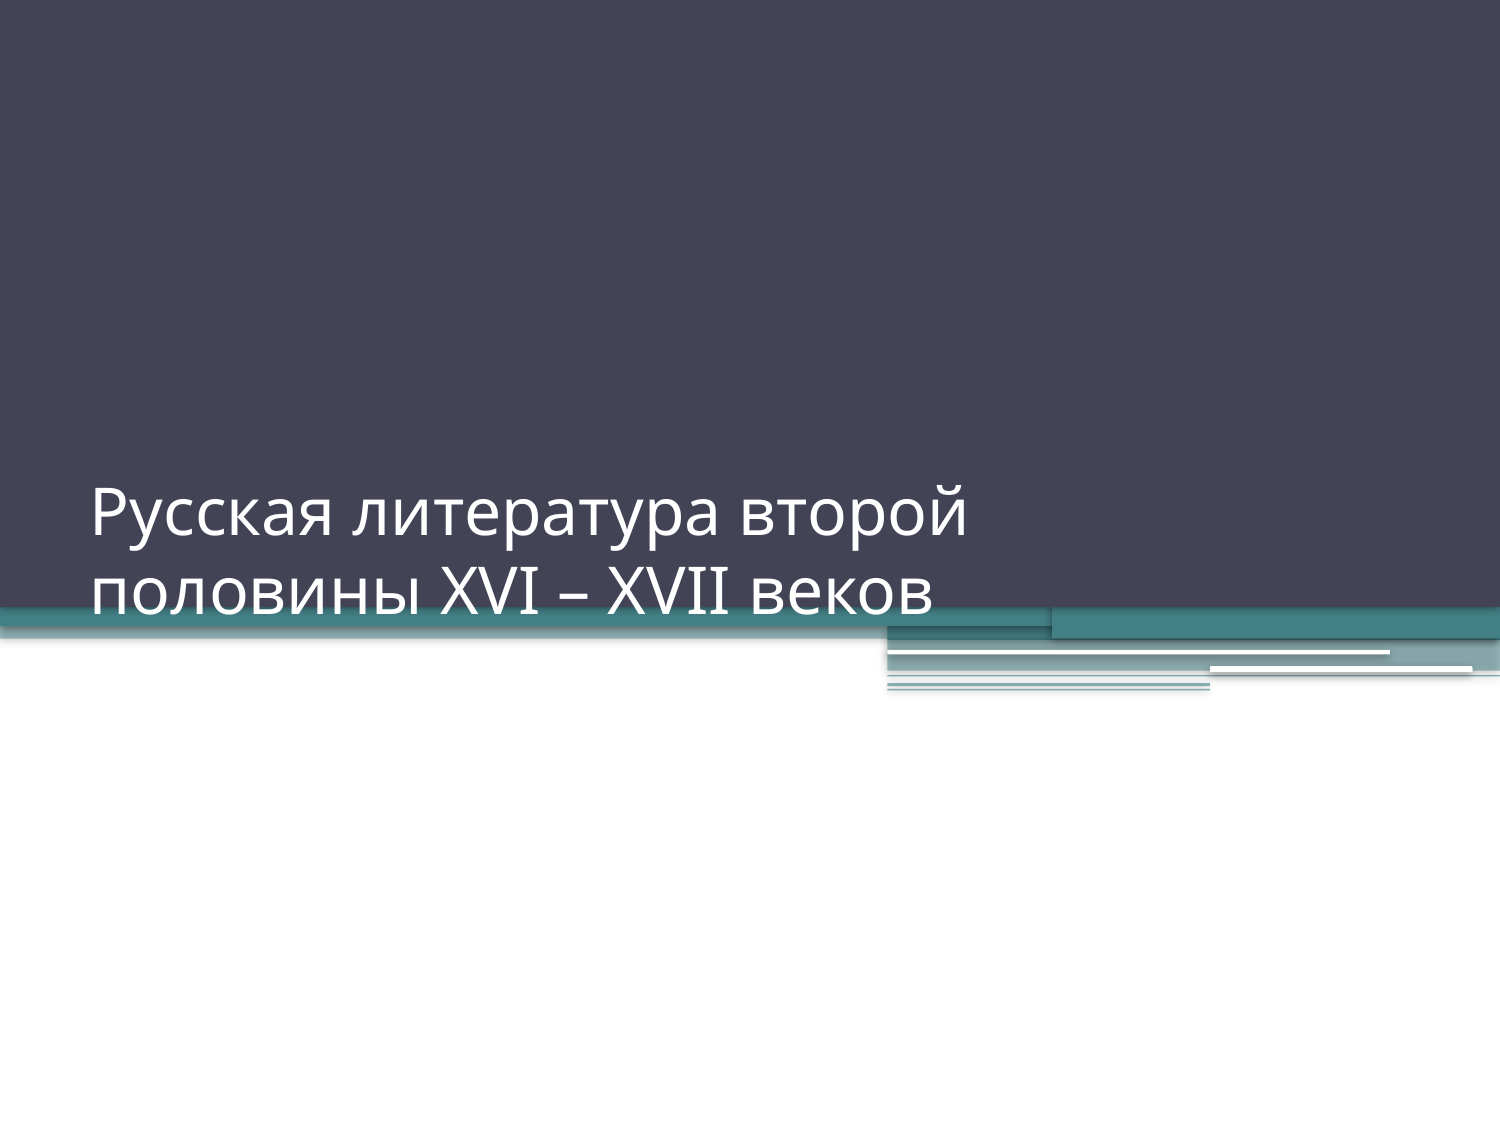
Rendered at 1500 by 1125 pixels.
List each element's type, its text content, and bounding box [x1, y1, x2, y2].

title Русская литература второй половины XVI – XVII веков [75, 394, 998, 636]
